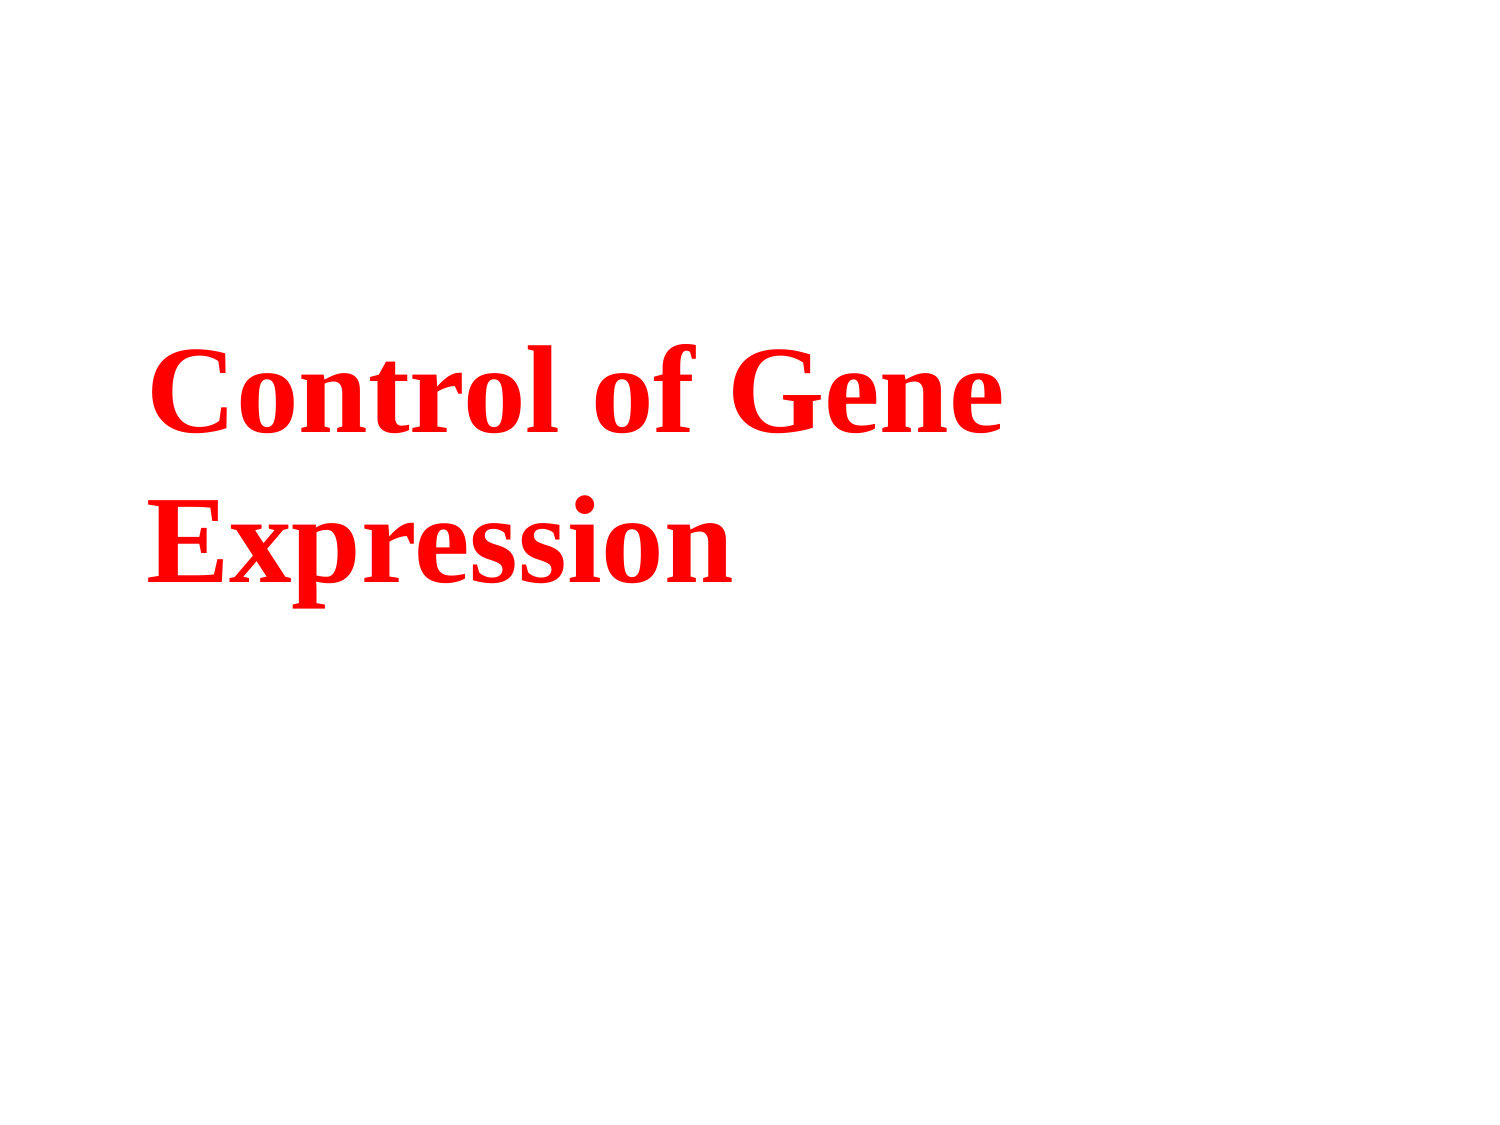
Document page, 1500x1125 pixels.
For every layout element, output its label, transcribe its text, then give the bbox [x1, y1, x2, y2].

list Control of Gene Expression [75, 299, 1450, 713]
